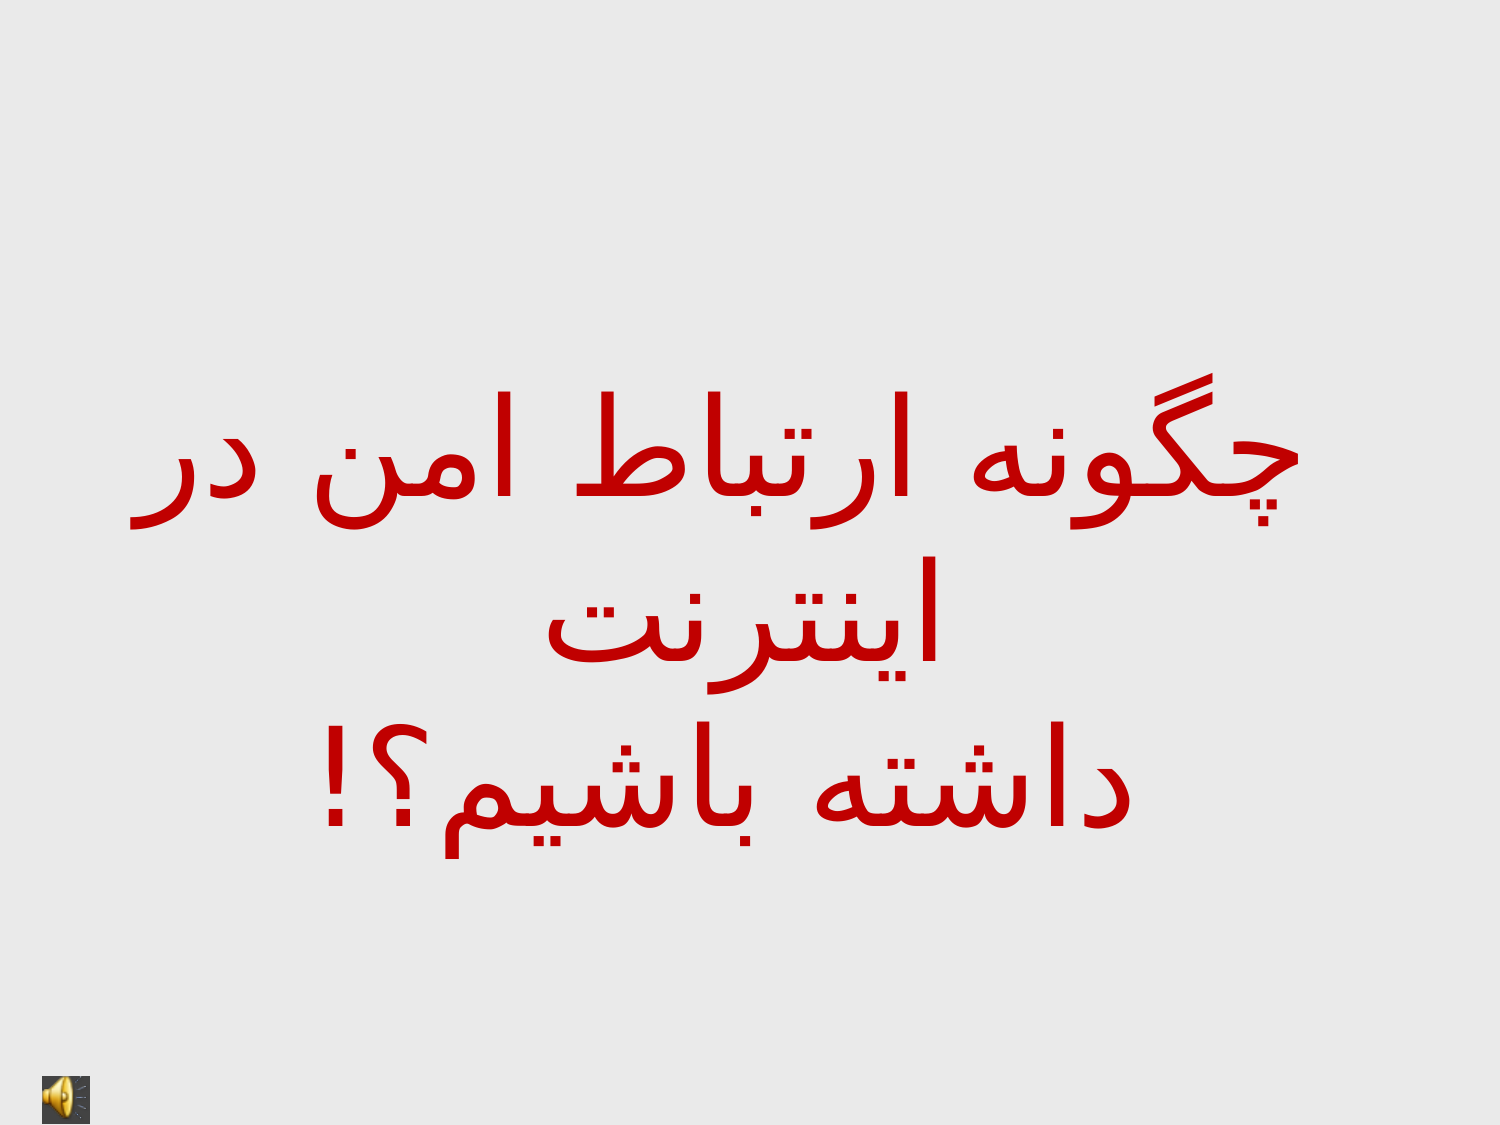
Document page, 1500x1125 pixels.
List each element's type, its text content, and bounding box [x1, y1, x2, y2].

text_box چگونه ارتباط امن در اینترنت داشته باشیم؟! [0, 351, 1447, 952]
picture [40, 1074, 92, 1125]
